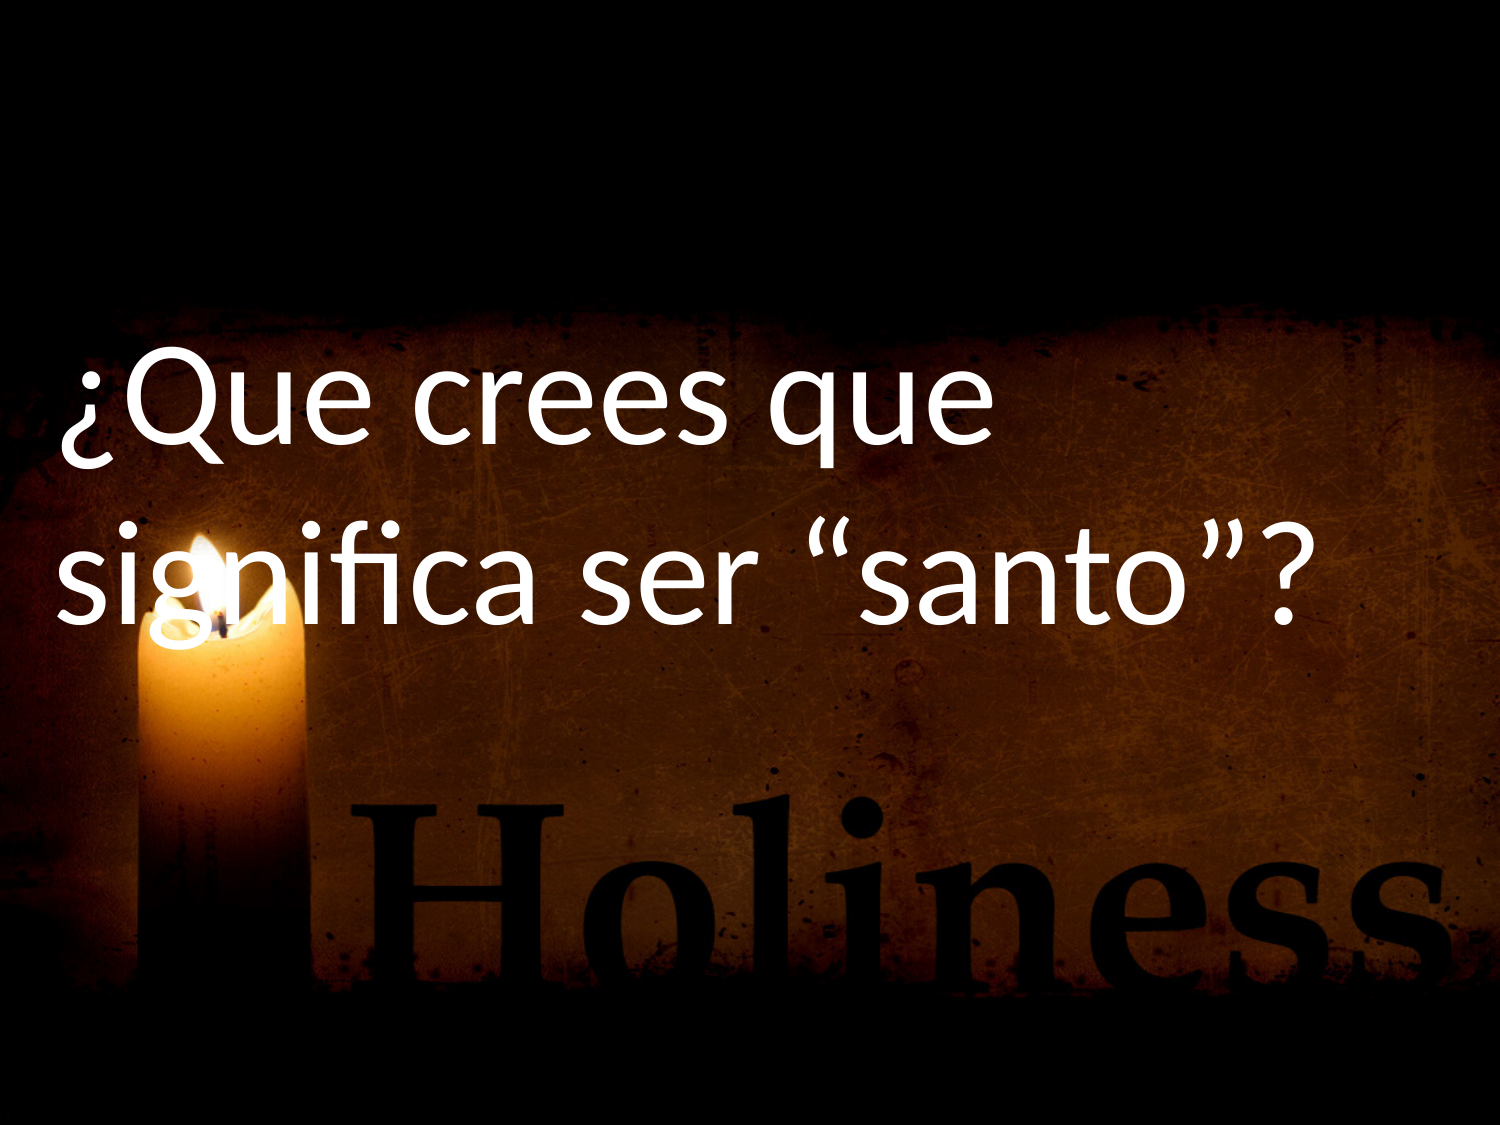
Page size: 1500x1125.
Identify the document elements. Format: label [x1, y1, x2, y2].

picture [0, 174, 1500, 1125]
